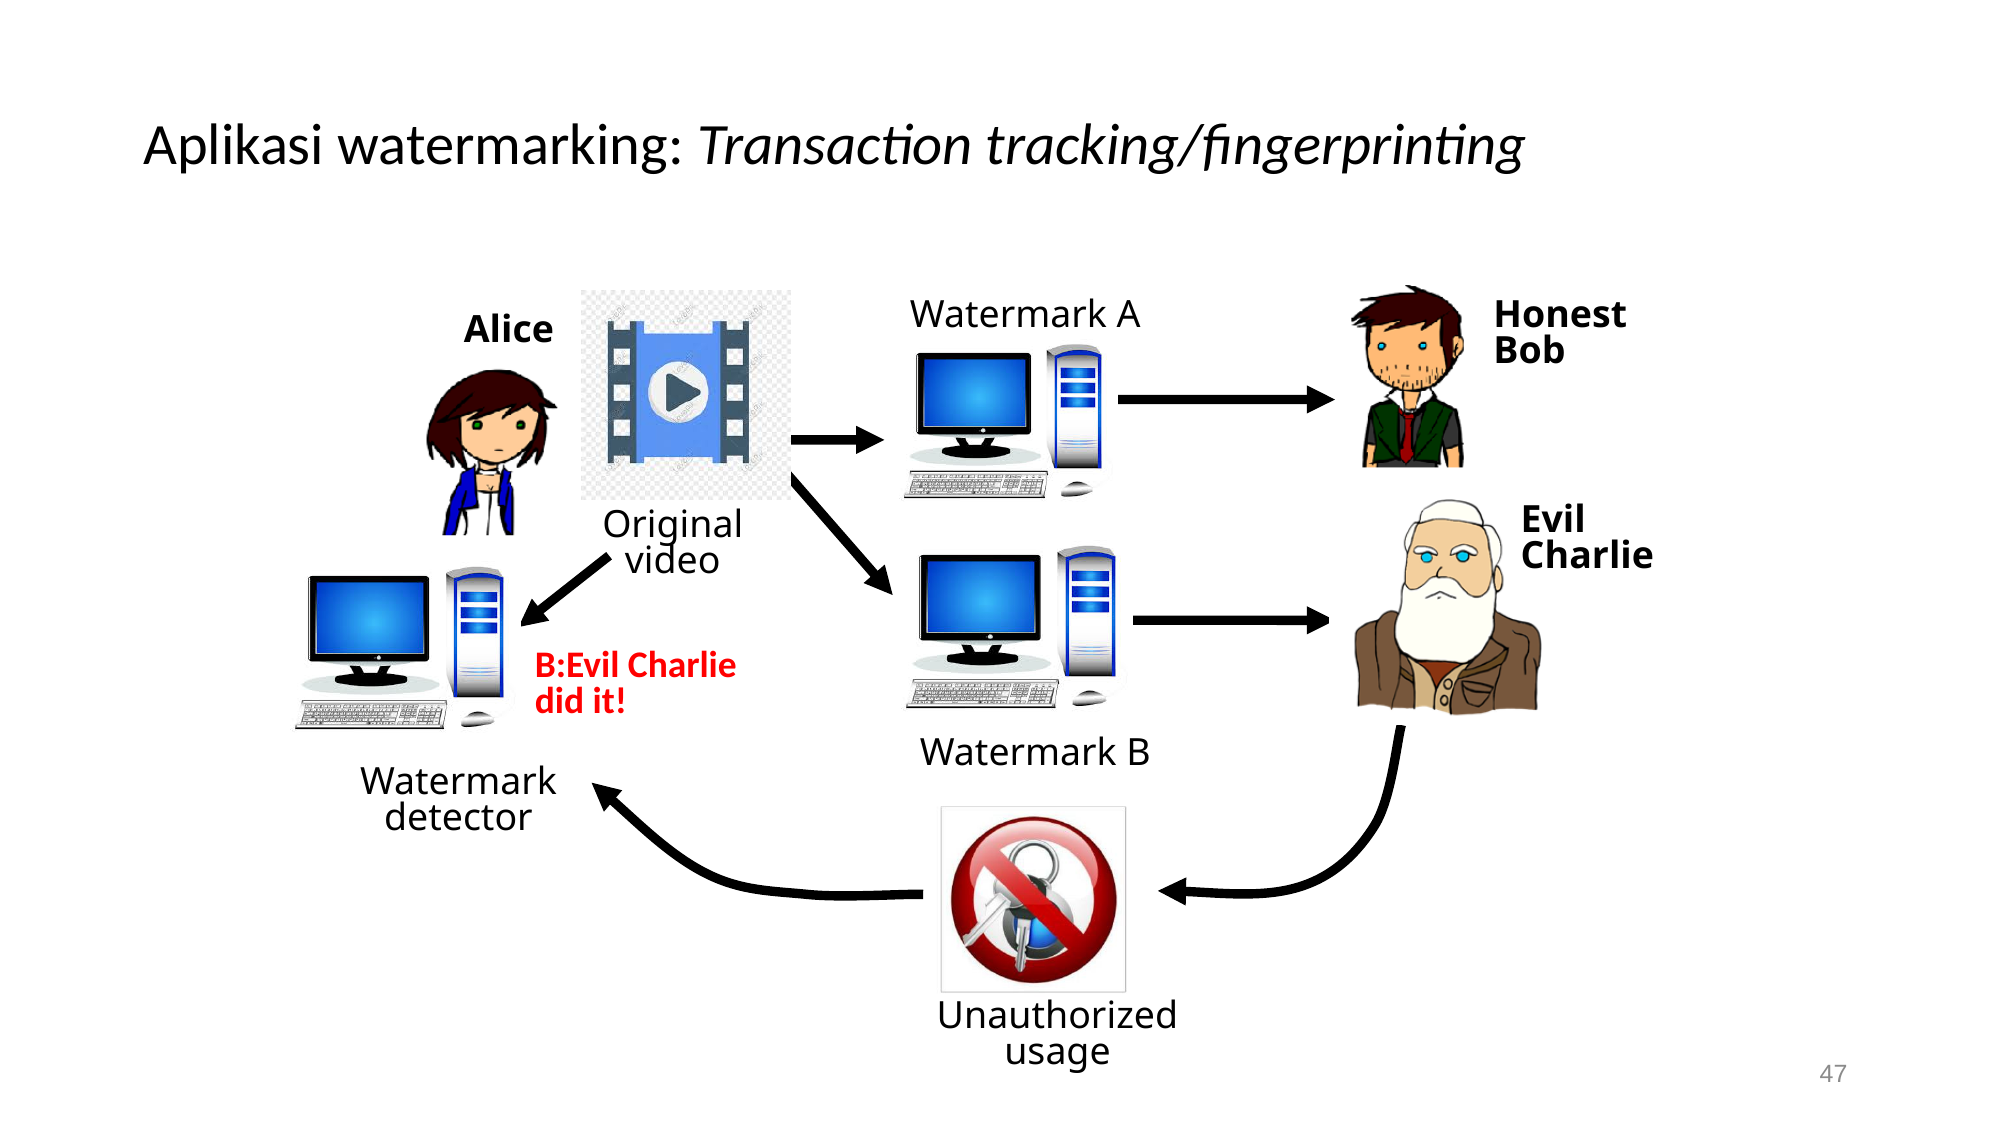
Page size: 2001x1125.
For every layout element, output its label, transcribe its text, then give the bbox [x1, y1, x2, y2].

text_box [521, 555, 610, 627]
picture [933, 799, 1134, 997]
text_box B:Evil Charlie did it! [521, 641, 753, 728]
title Aplikasi watermarking: Transaction tracking/fingerprinting [128, 88, 1815, 204]
text_box Unauthorized usage [921, 992, 1194, 1079]
text_box Alice [448, 306, 569, 358]
text_box Watermark detector [345, 758, 572, 845]
picture [901, 540, 1133, 712]
picture [1336, 285, 1477, 474]
picture [1329, 496, 1559, 725]
text_box Evil Charlie [1559, 496, 1670, 584]
text_box Watermark B [881, 729, 1190, 780]
text_box [1133, 614, 1329, 627]
text_box [1118, 393, 1336, 406]
slide_number 47 [1412, 1042, 1863, 1103]
picture [290, 561, 521, 733]
text_box Honest Bob [1478, 291, 1642, 379]
text_box [791, 478, 893, 596]
picture [899, 339, 1118, 502]
text_box [591, 782, 924, 896]
picture [412, 290, 791, 551]
text_box Watermark A [871, 291, 1180, 343]
text_box [1157, 725, 1402, 898]
text_box [791, 433, 885, 447]
text_box Original video [587, 501, 759, 589]
